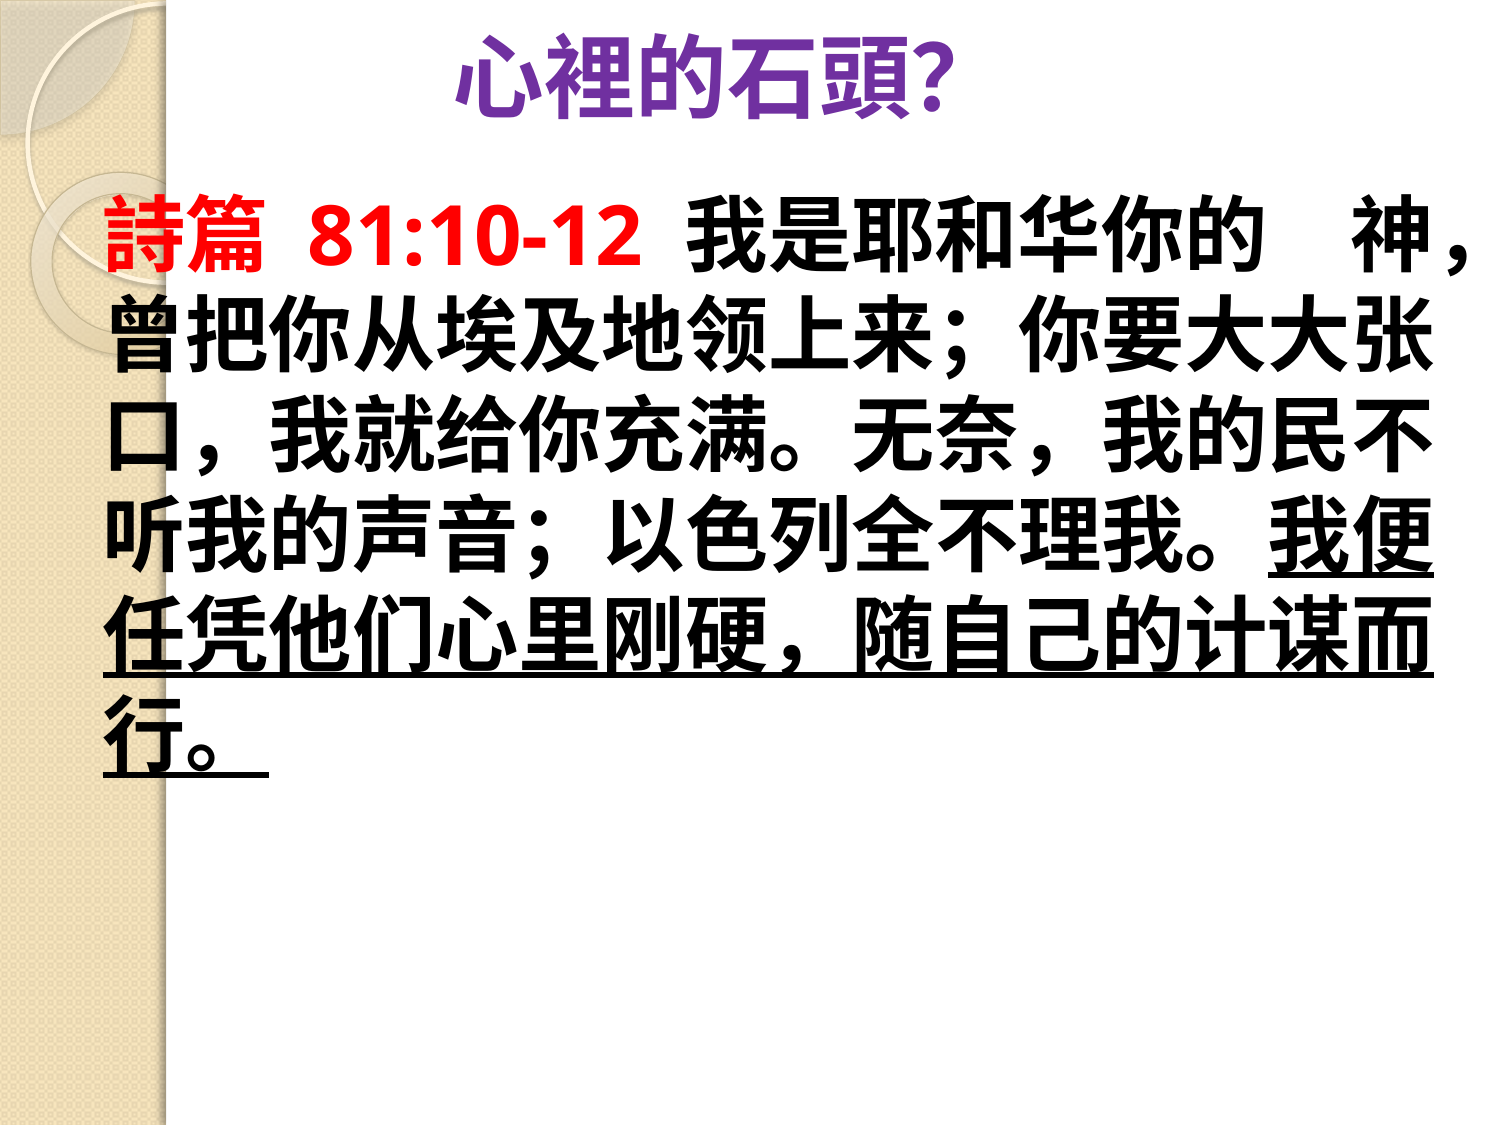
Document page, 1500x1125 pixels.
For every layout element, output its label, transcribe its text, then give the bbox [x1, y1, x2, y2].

text_box 心裡的石頭？ [437, 12, 1113, 159]
text_box 詩篇 81:10-12 我是耶和华你的 神，曾把你从埃及地领上来；你要大大张口，我就给你充满。无奈，我的民不听我的声音；以色列全不理我。我便任凭他们心里刚硬，随自己的计谋而行。 [87, 174, 1500, 918]
